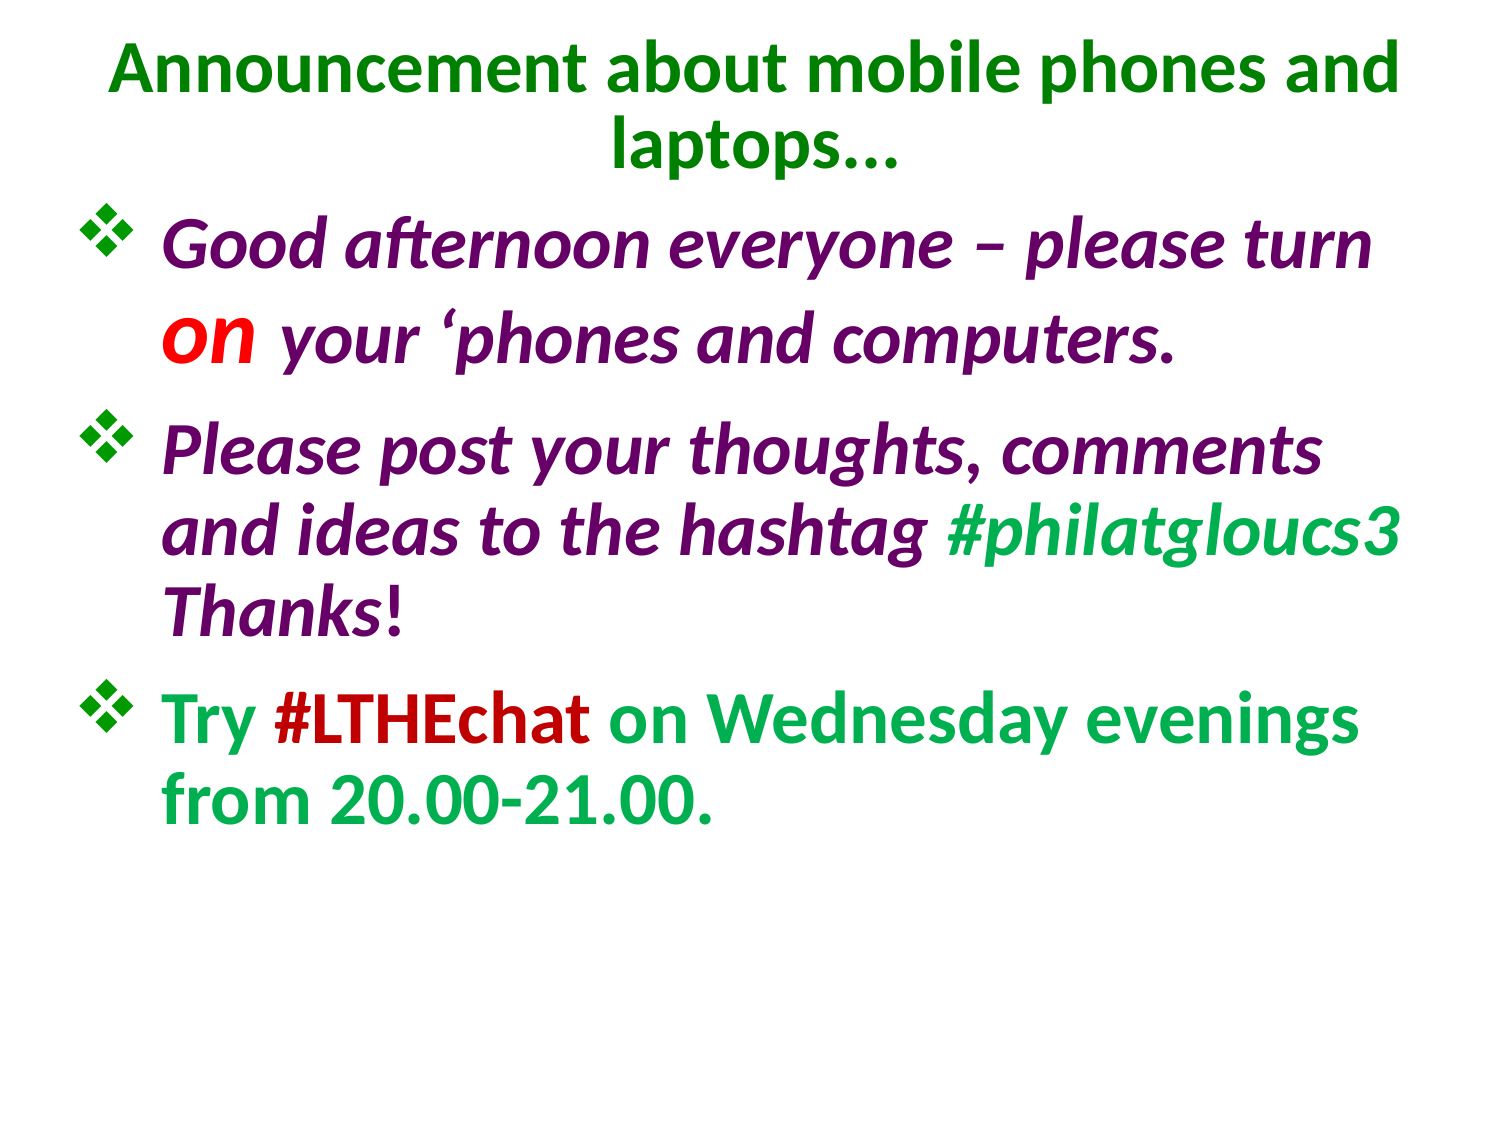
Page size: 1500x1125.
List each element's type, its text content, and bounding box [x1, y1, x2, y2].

title Announcement about mobile phones and laptops... [40, 30, 1471, 185]
list Good afternoon everyone – please turn on your ‘phones and computers. Please post your thoughts, comments and ideas to the hashtag #philatgloucs3 Thanks! Try #LTHEchat on Wednesday evenings from 20.00-21.00. [58, 196, 1471, 1125]
